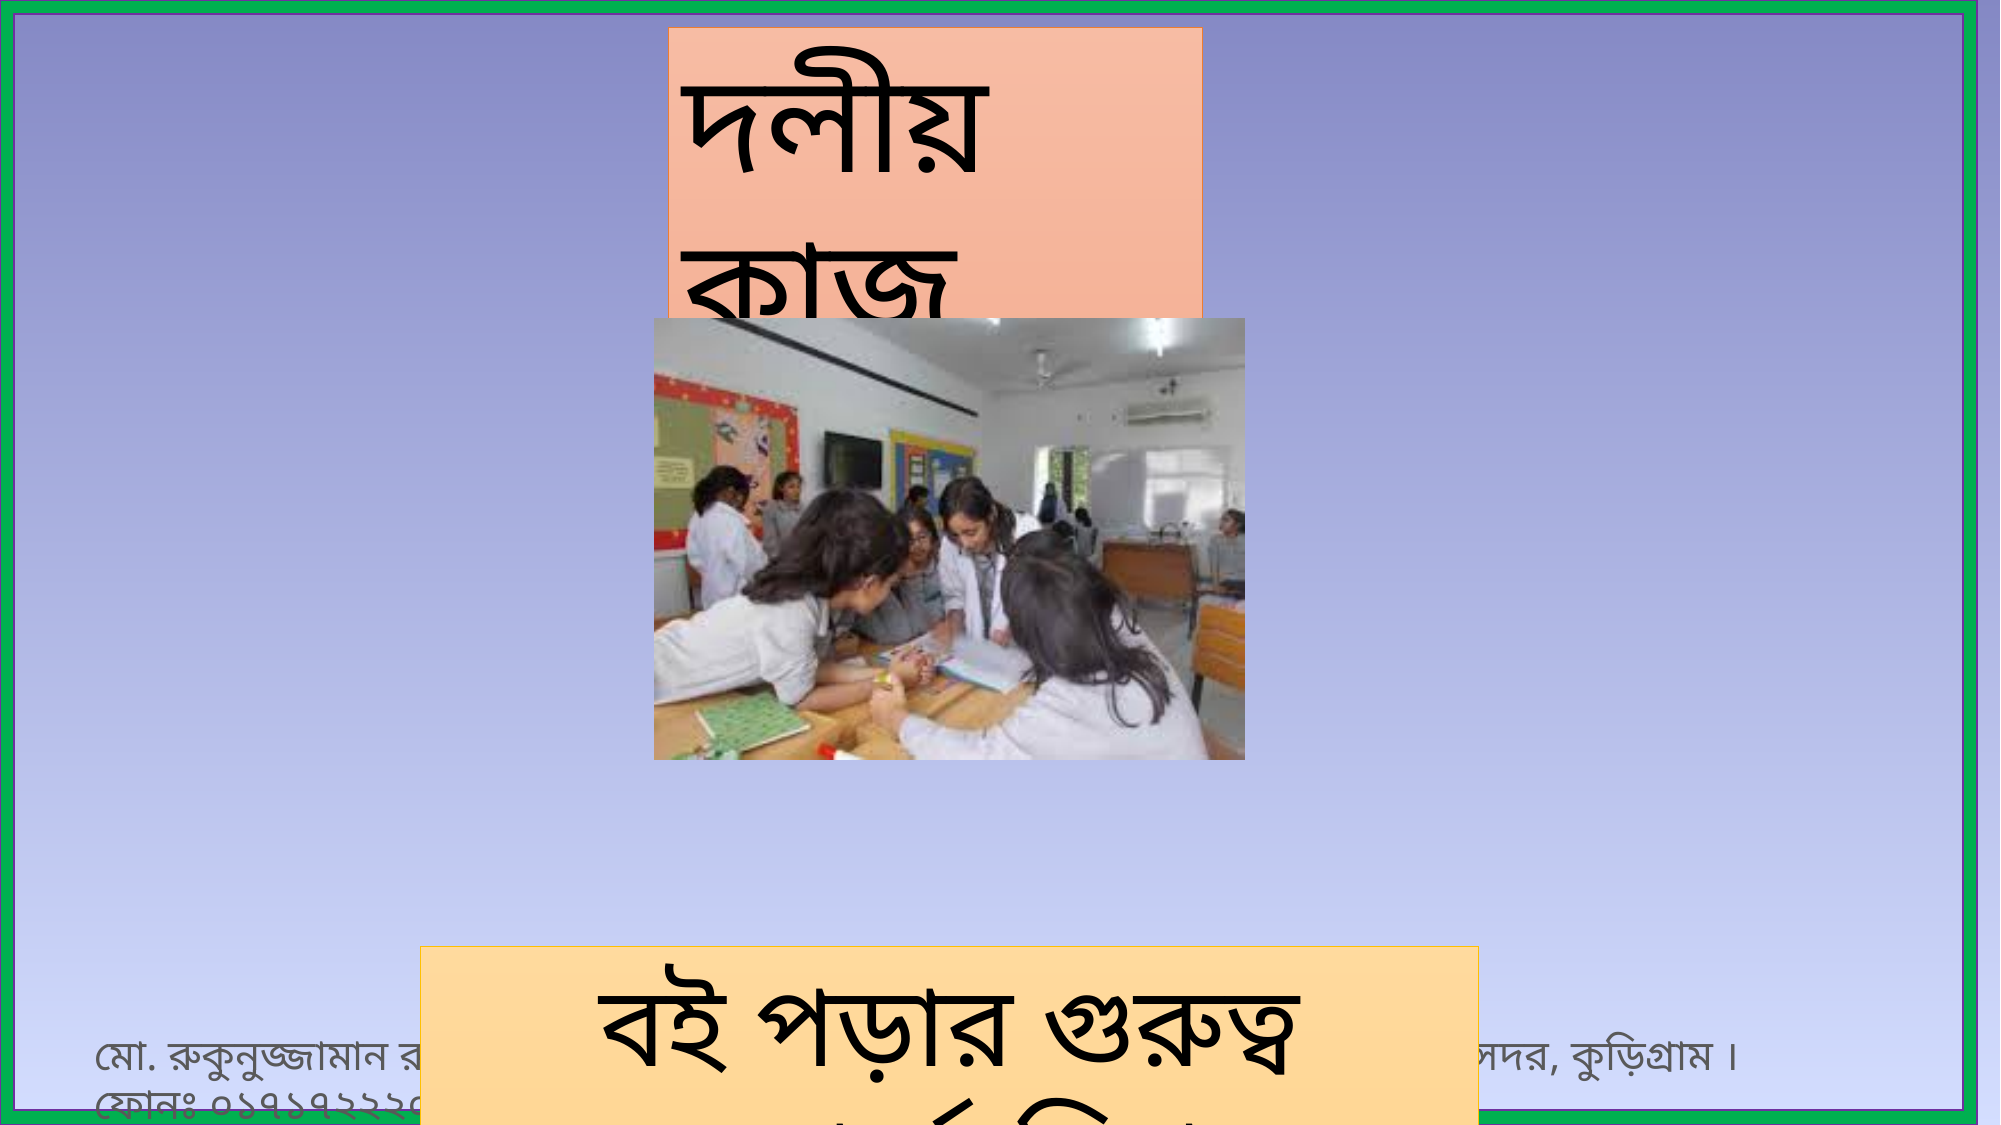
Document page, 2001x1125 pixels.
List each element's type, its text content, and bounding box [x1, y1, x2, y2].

picture [654, 318, 1245, 760]
text_box বই পড়ার গুরুত্ব সম্পর্কে লিখ। [420, 946, 1479, 1125]
text_box দলীয় কাজ [668, 27, 1203, 318]
